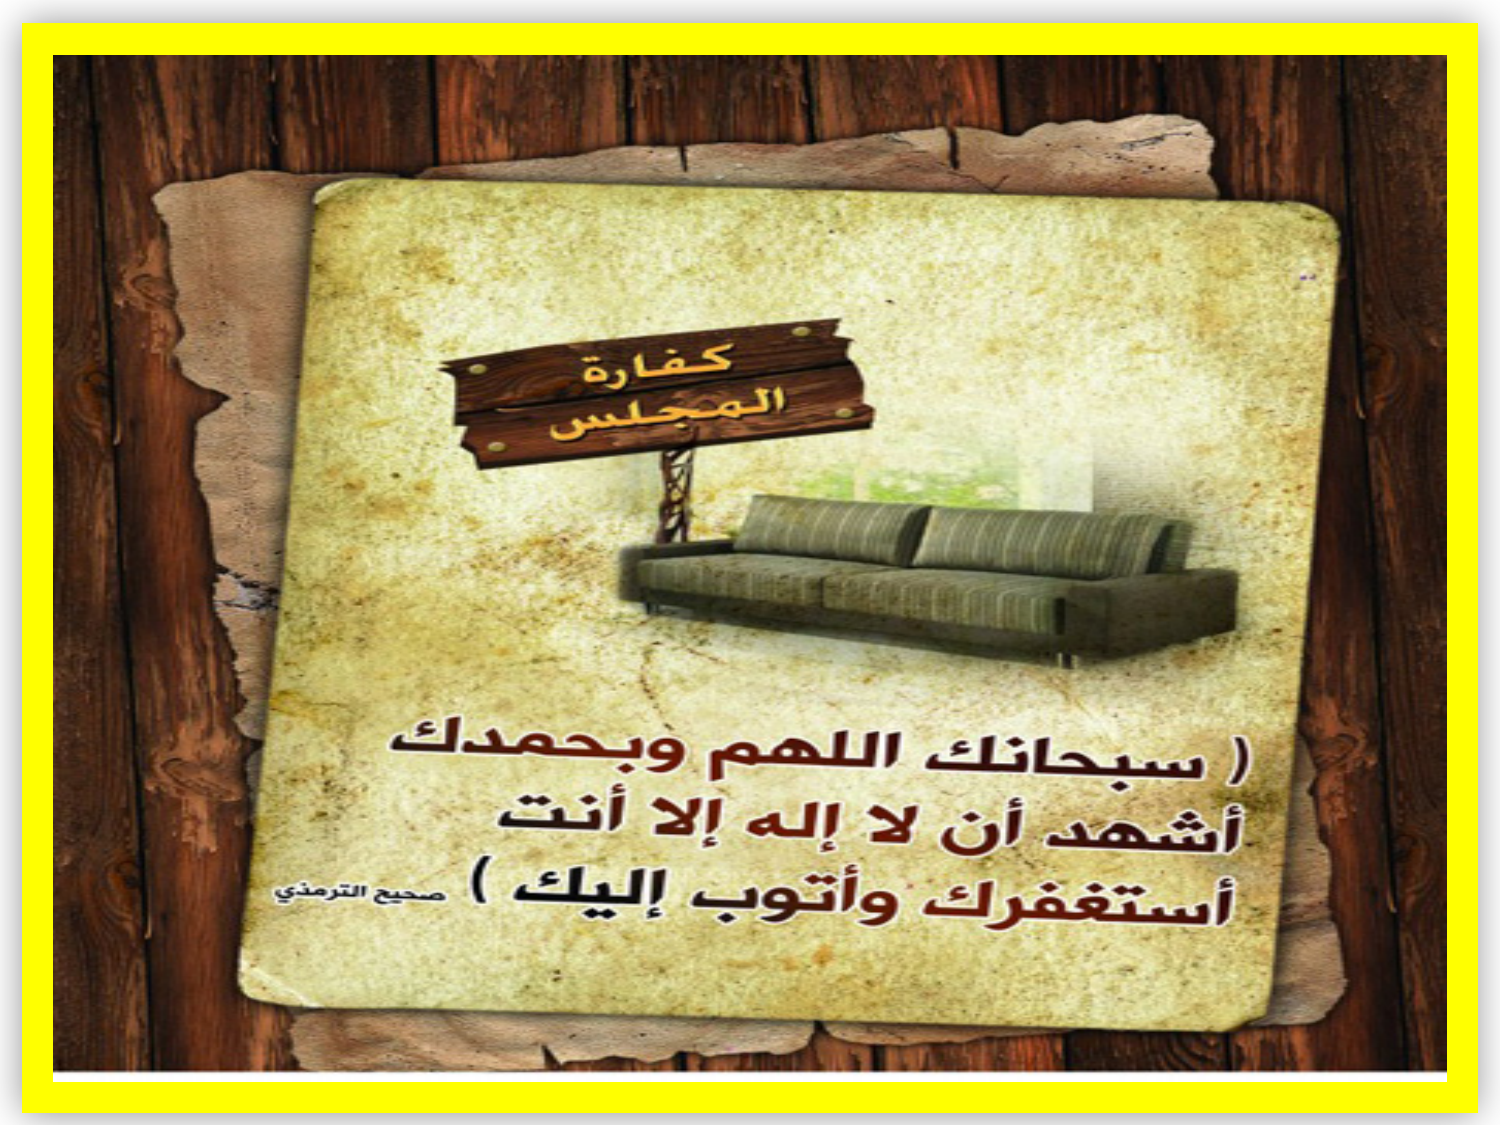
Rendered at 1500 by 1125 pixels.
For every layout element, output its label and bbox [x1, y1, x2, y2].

picture [52, 54, 1448, 1083]
